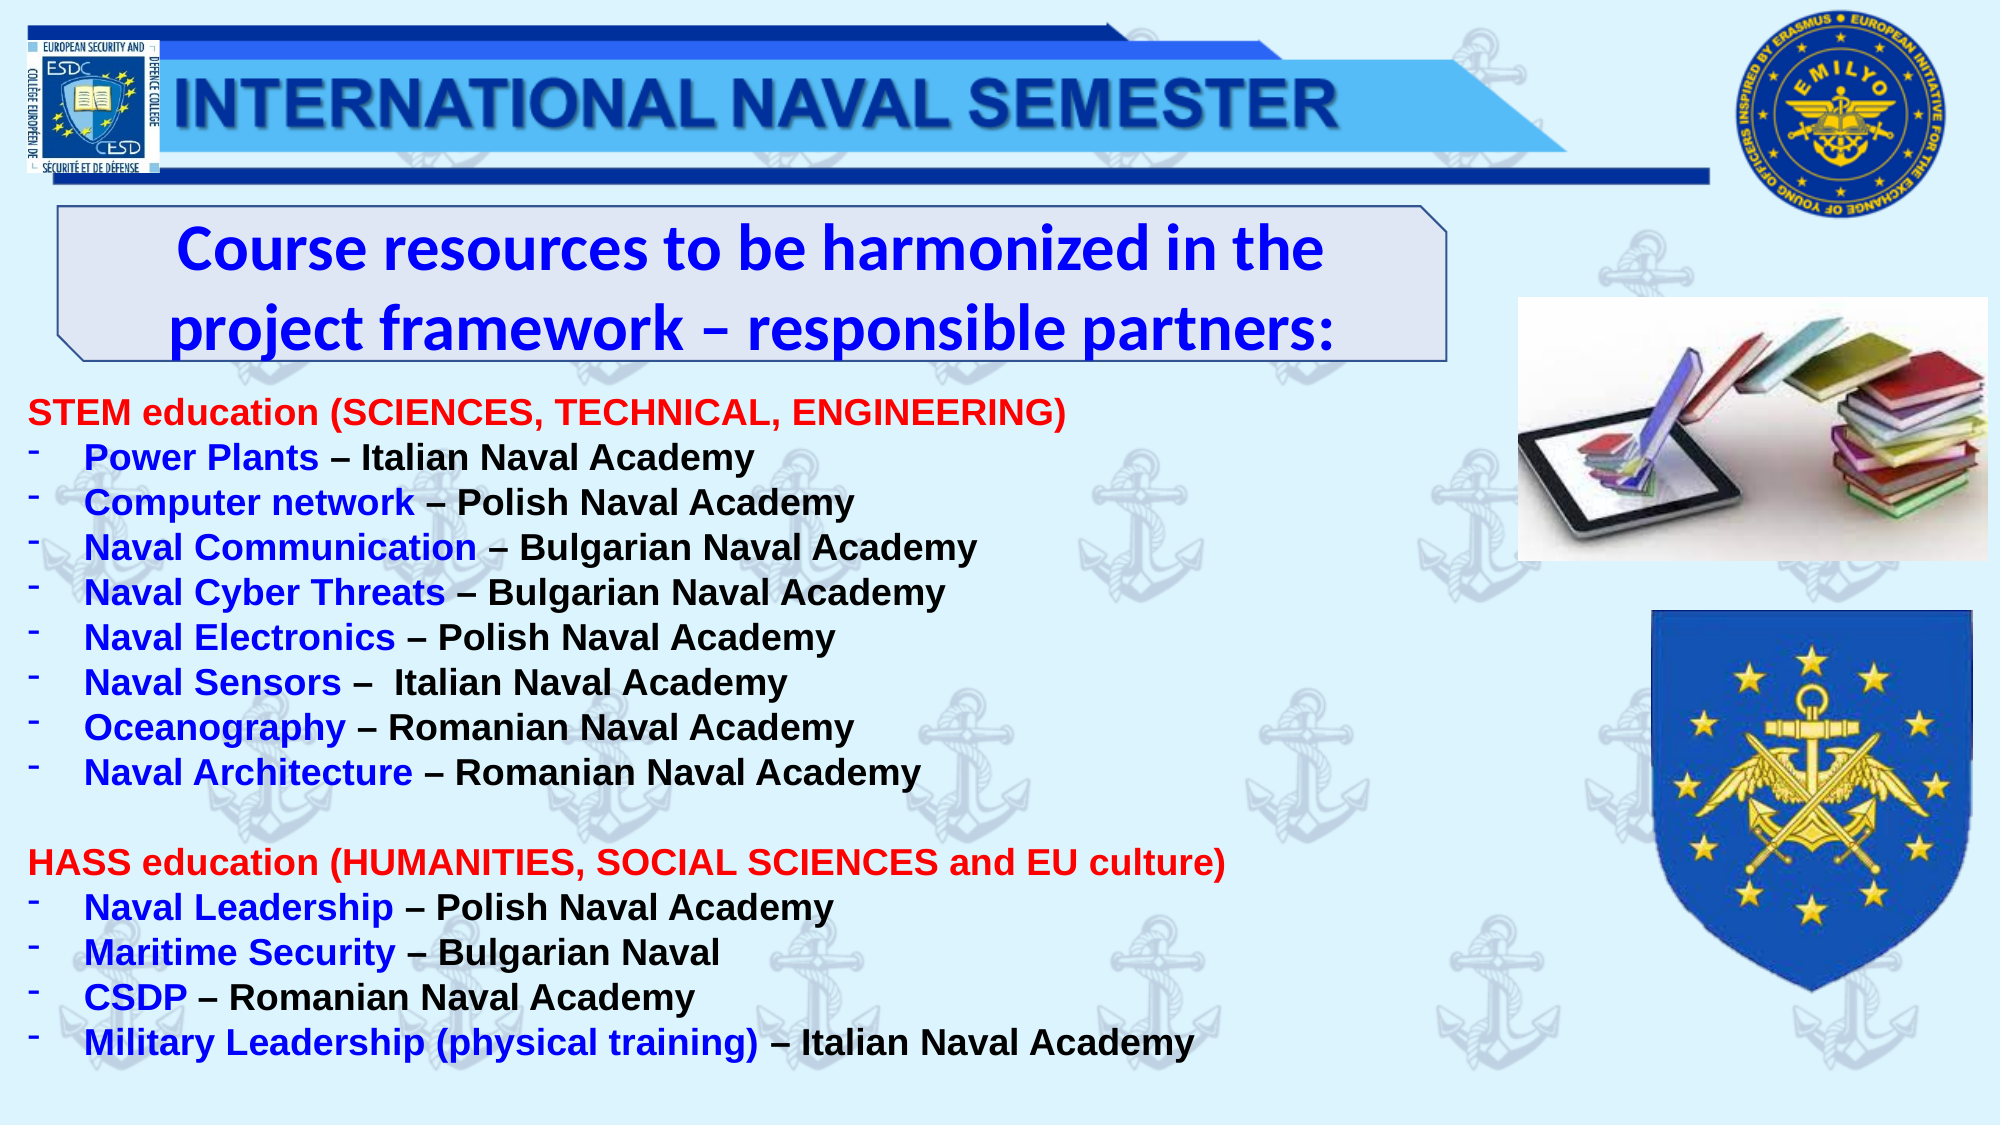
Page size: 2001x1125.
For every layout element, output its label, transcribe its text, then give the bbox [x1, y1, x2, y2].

picture [0, 0, 2001, 1125]
text_box STEM education (SCIENCES, TECHNICAL, ENGINEERING) Power Plants – Italian Naval Academy Computer network – Polish Naval Academy Naval Communication – Bulgarian Naval Academy Naval Cyber Threats – Bulgarian Naval Academy Naval Electronics – Polish Naval Academy Naval Sensors – Italian Naval Academy Oceanography – Romanian Naval Academy Naval Architecture – Romanian Naval Academy HASS education (HUMANITIES, SOCIAL SCIENCES and EU culture) Naval Leadership – Polish Naval Academy Maritime Security – Bulgarian Naval CSDP – Romanian Naval Academy Military Leadership (physical training) – Italian Naval Academy [12, 380, 2000, 1070]
text_box Course resources to be harmonized in the project framework – responsible partners: [56, 205, 1448, 362]
